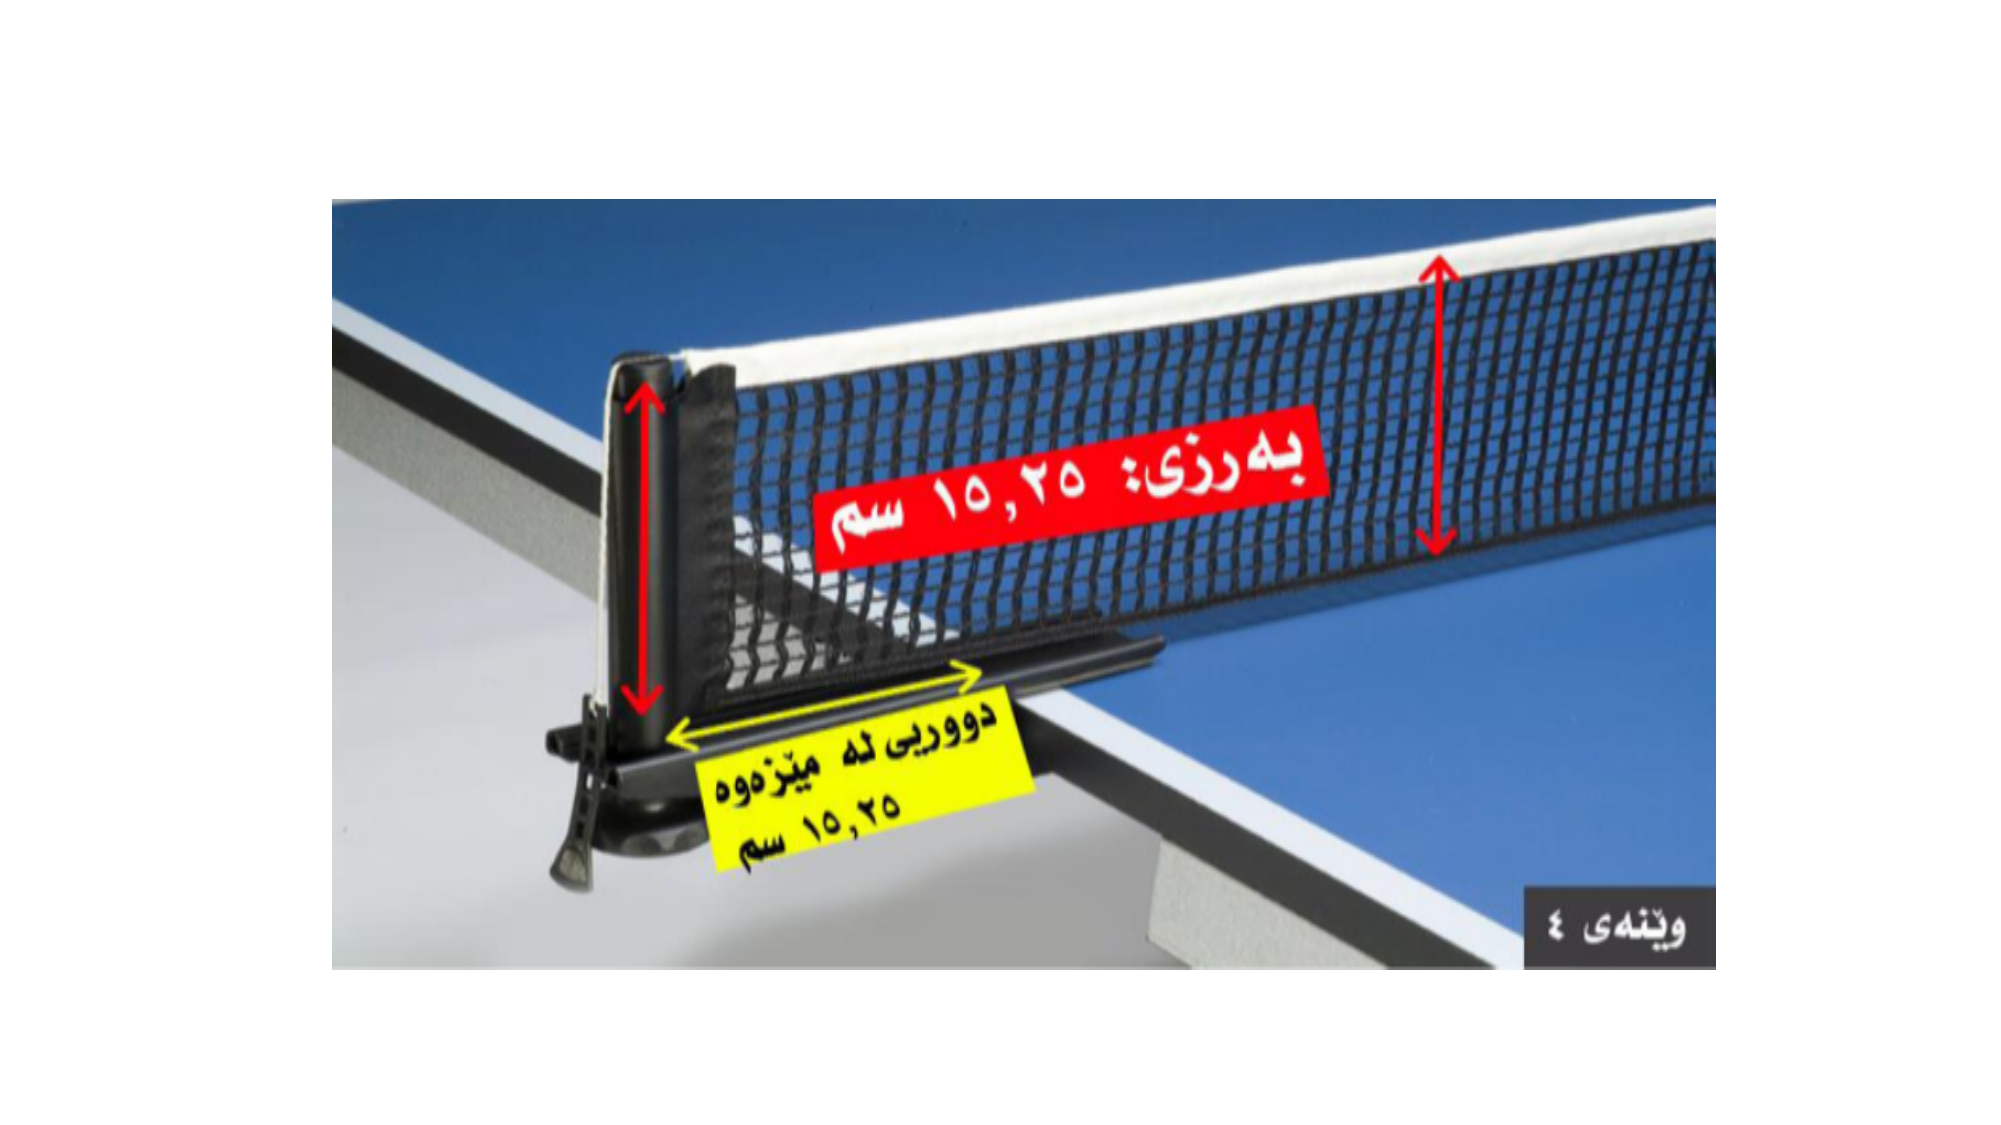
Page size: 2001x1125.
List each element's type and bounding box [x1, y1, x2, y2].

picture [332, 199, 1716, 970]
